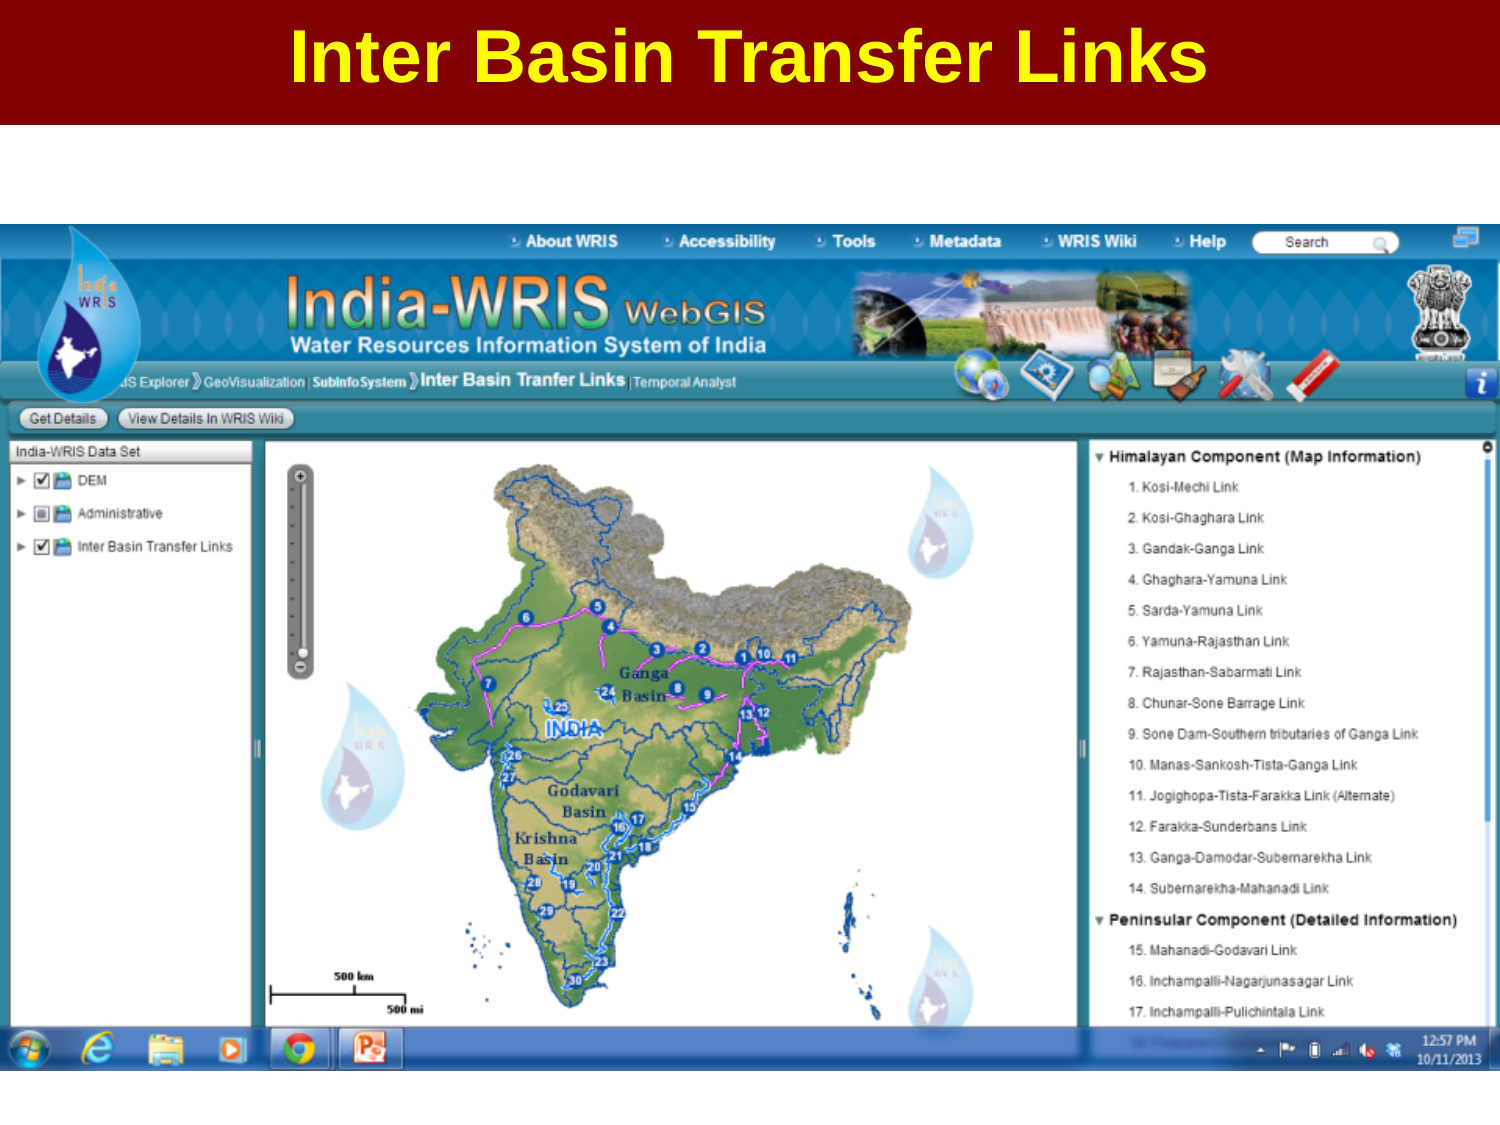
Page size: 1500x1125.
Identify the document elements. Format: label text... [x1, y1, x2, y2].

picture [0, 224, 1500, 1072]
text_box Inter Basin Transfer Links [0, 0, 1500, 125]
